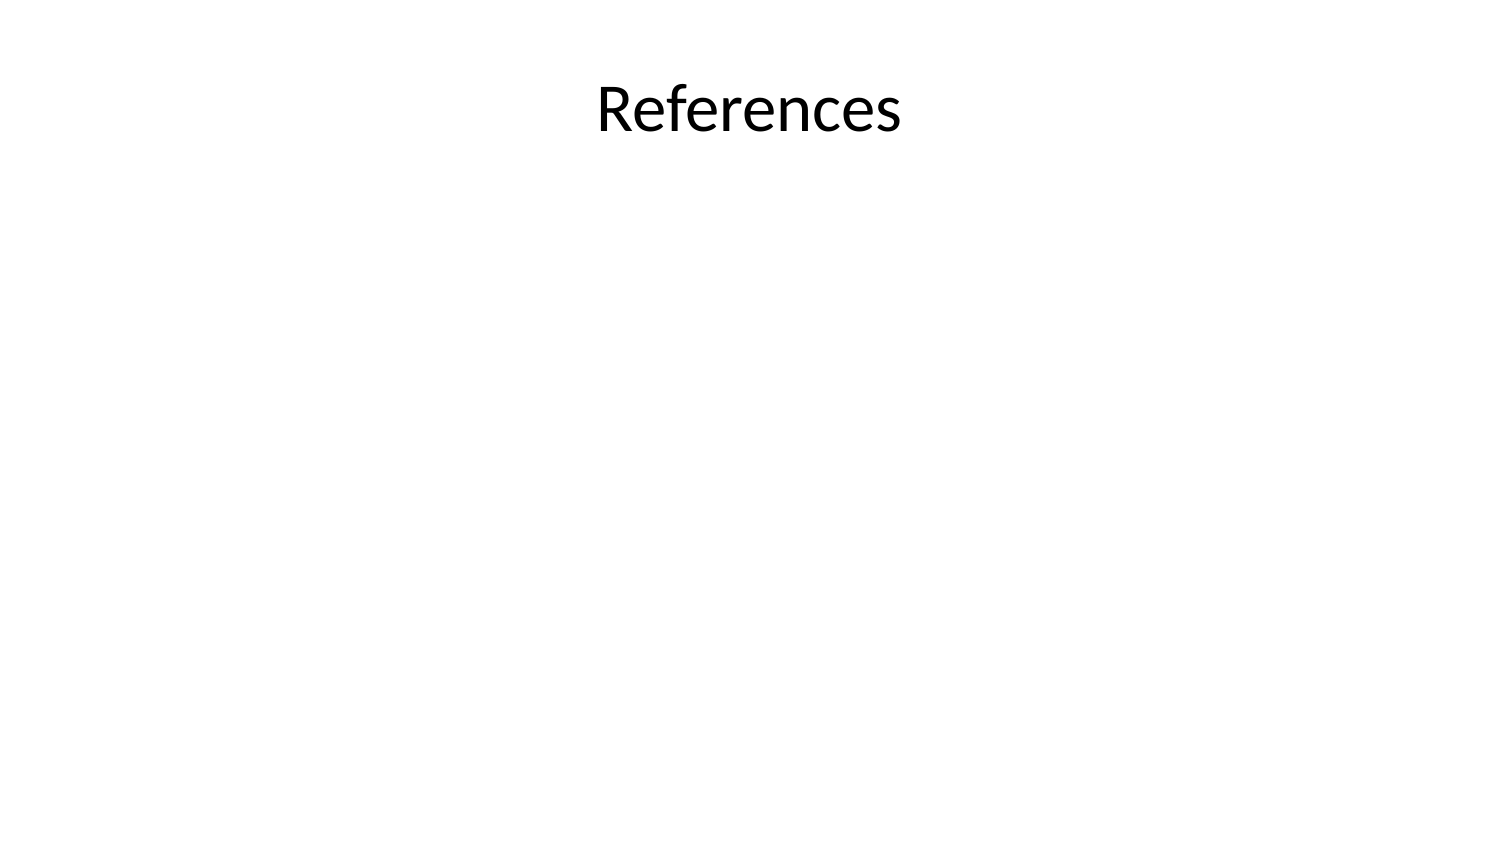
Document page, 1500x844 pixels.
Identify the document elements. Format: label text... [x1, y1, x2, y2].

title References [75, 33, 1425, 175]
